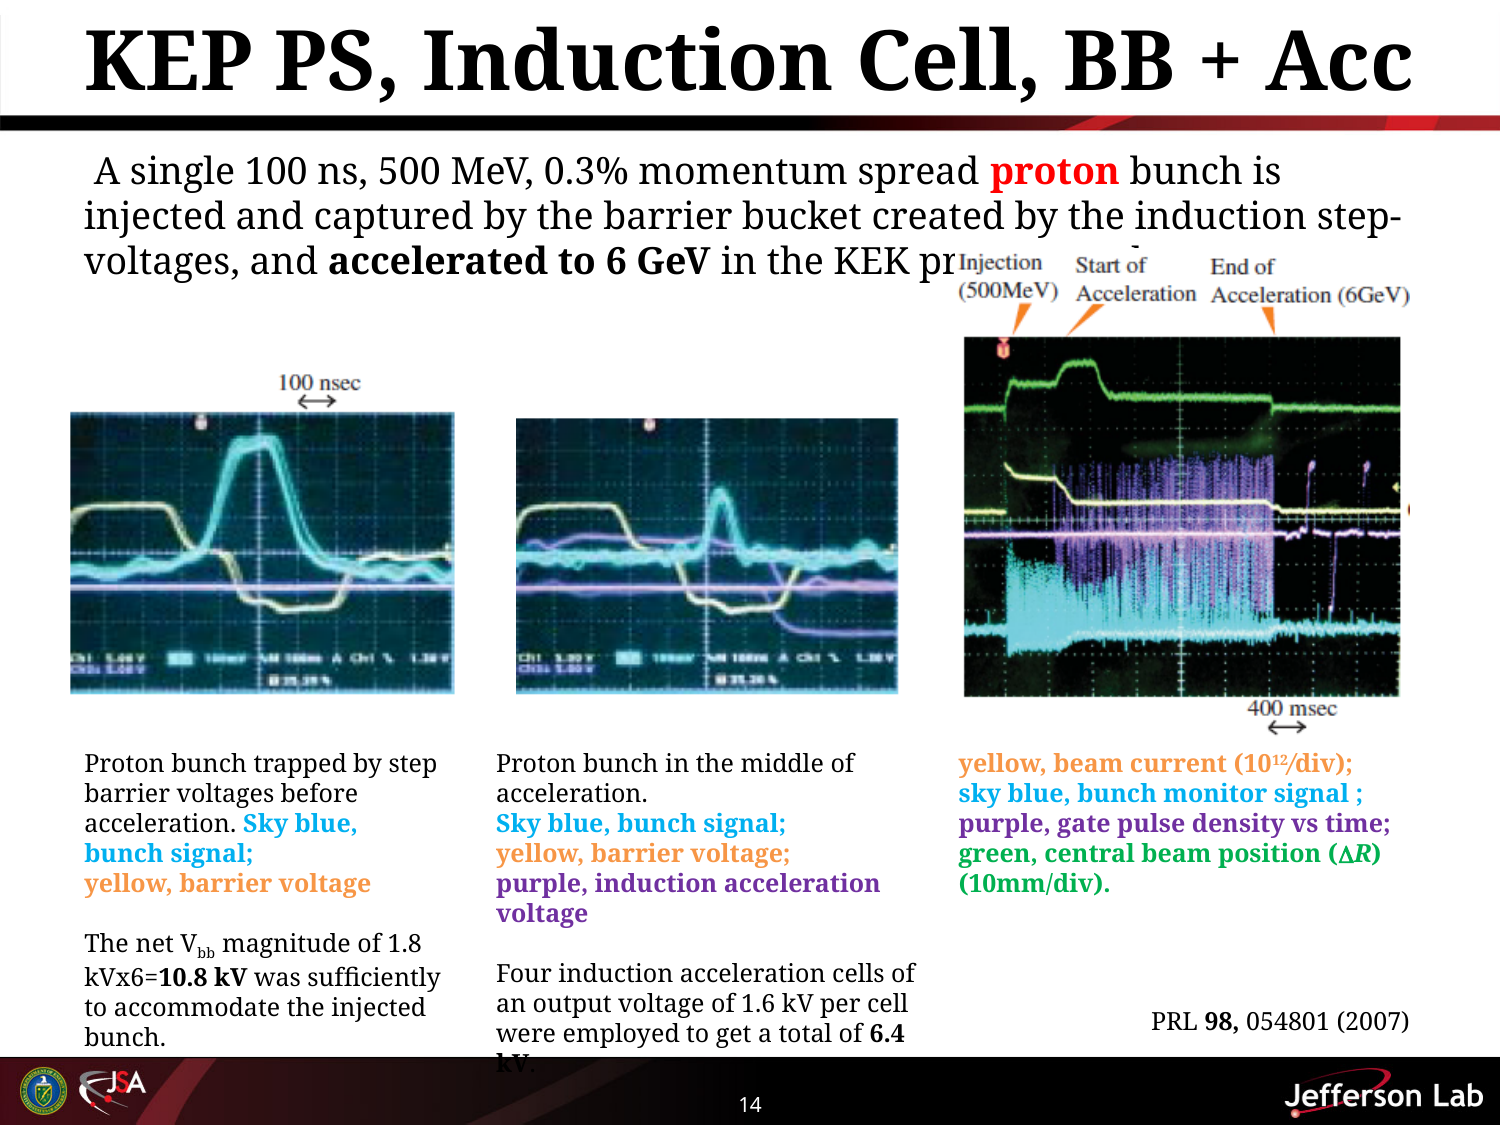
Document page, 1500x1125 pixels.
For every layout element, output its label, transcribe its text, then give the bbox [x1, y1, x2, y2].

title KEP PS, Induction Cell, BB + Acc [0, 0, 1500, 115]
text_box Proton bunch in the middle of acceleration. Sky blue, bunch signal; yellow, barrier voltage; purple, induction acceleration voltage Four induction acceleration cells of an output voltage of 1.6 kV per cell were employed to get a total of 6.4 kV. [481, 740, 949, 1085]
slide_number 14 [575, 1090, 925, 1122]
text_box A single 100 ns, 500 MeV, 0.3% momentum spread proton bunch is injected and captured by the barrier bucket created by the induction step-voltages, and accelerated to 6 GeV in the KEK proton synchrotron. [69, 139, 1434, 289]
picture [0, 115, 1500, 1125]
text_box PRL 98, 054801 (2007) [1136, 998, 1425, 1043]
text_box Proton bunch trapped by step barrier voltages before acceleration. Sky blue, bunch signal; yellow, barrier voltage The net Vbb magnitude of 1.8 kVx6=10.8 kV was sufﬁciently to accommodate the injected bunch. [69, 740, 458, 1059]
text_box yellow, beam current (1012/div); sky blue, bunch monitor signal ; purple, gate pulse density vs time; green, central beam position (DR) (10mm/div). [943, 740, 1488, 905]
